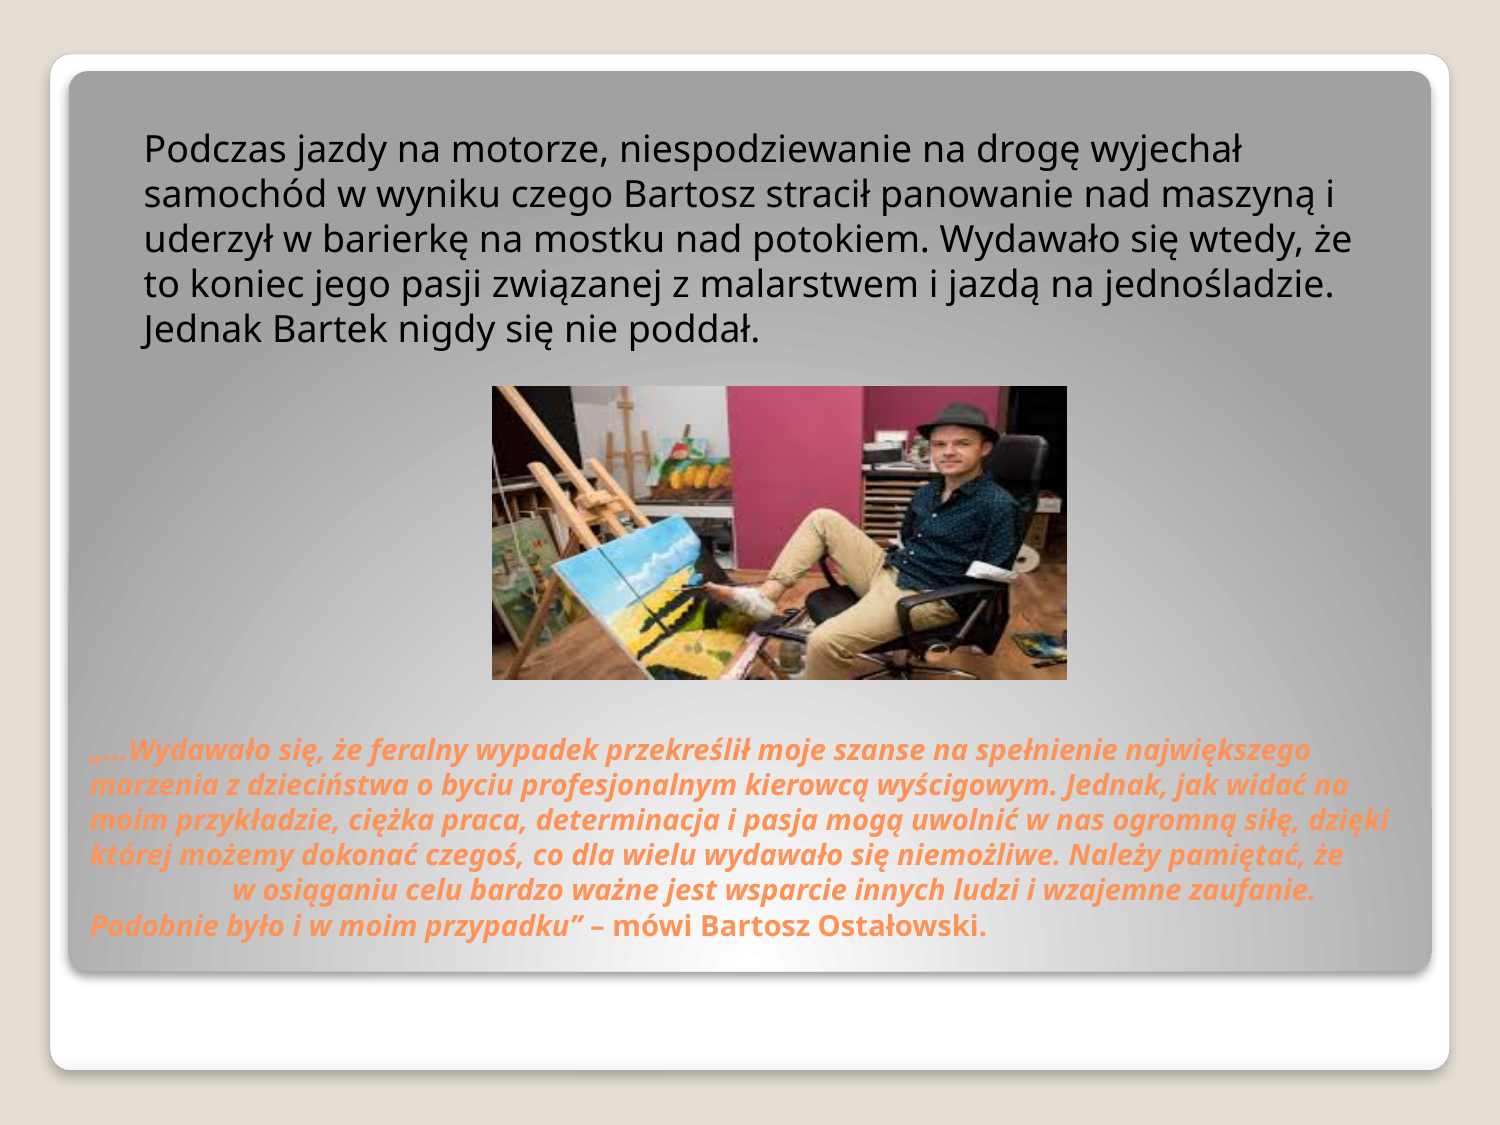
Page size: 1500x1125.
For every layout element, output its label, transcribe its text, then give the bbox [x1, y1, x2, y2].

text_box Podczas jazdy na motorze, niespodziewanie na drogę wyjechał samochód w wyniku czego Bartosz stracił panowanie nad maszyną i uderzył w barierkę na mostku nad potokiem. Wydawało się wtedy, że to koniec jego pasji związanej z malarstwem i jazdą na jednośladzie. Jednak Bartek nigdy się nie poddał. [128, 117, 1395, 402]
title „…Wydawało się, że feralny wypadek przekreślił moje szanse na spełnienie największego marzenia z dzieciństwa o byciu profesjonalnym kierowcą wyścigowym. Jednak, jak widać na moim przykładzie, ciężka praca, determinacja i pasja mogą uwolnić w nas ogromną siłę, dzięki której możemy dokonać czegoś, co dla wielu wydawało się niemożliwe. Należy pamiętać, że w osiąganiu celu bardzo ważne jest wsparcie innych ludzi i wzajemne zaufanie. Podobnie było i w moim przypadku” – mówi Bartosz Ostałowski. [75, 45, 1425, 950]
picture [491, 386, 1067, 680]
